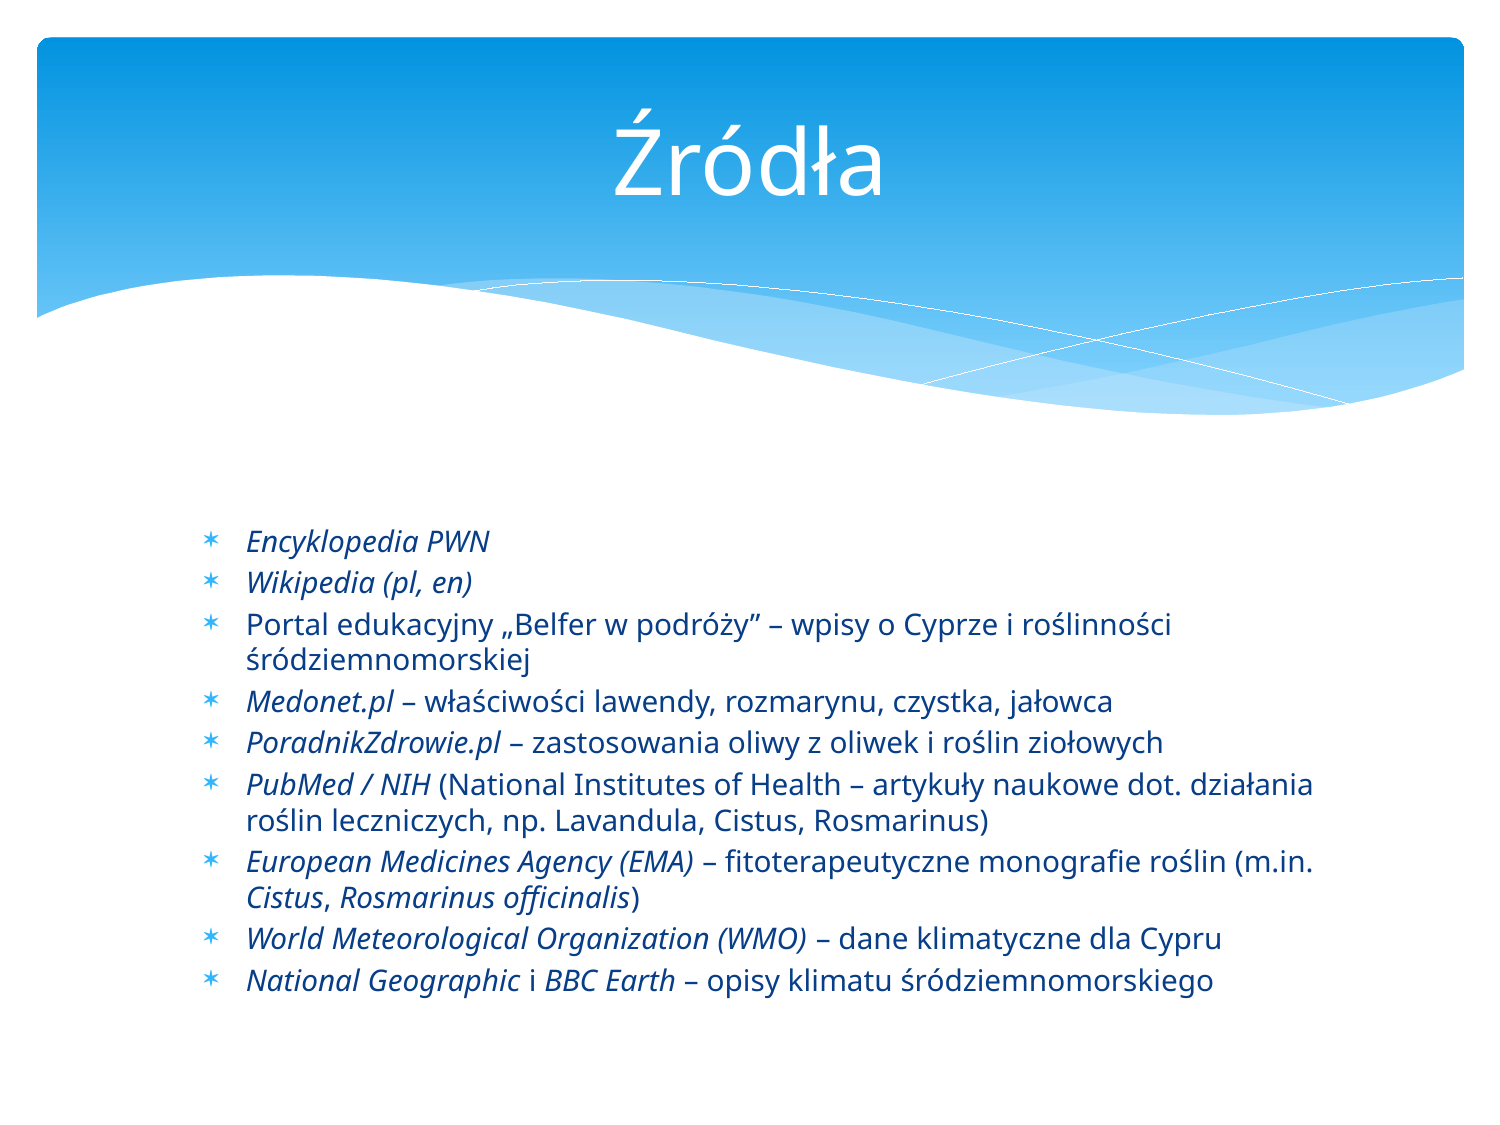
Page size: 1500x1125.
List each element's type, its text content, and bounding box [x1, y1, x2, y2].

list Encyklopedia PWN Wikipedia (pl, en) Portal edukacyjny „Belfer w podróży” – wpisy o Cyprze i roślinności śródziemnomorskiej Medonet.pl – właściwości lawendy, rozmarynu, czystka, jałowca PoradnikZdrowie.pl – zastosowania oliwy z oliwek i roślin ziołowych PubMed / NIH (National Institutes of Health – artykuły naukowe dot. działania roślin leczniczych, np. Lavandula, Cistus, Rosmarinus) European Medicines Agency (EMA) – fitoterapeutyczne monografie roślin (m.in. Cistus, Rosmarinus officinalis) World Meteorological Organization (WMO) – dane klimatyczne dla Cypru National Geographic i BBC Earth – opisy klimatu śródziemnomorskiego [143, 470, 1359, 1005]
title Źródła [75, 55, 1425, 261]
